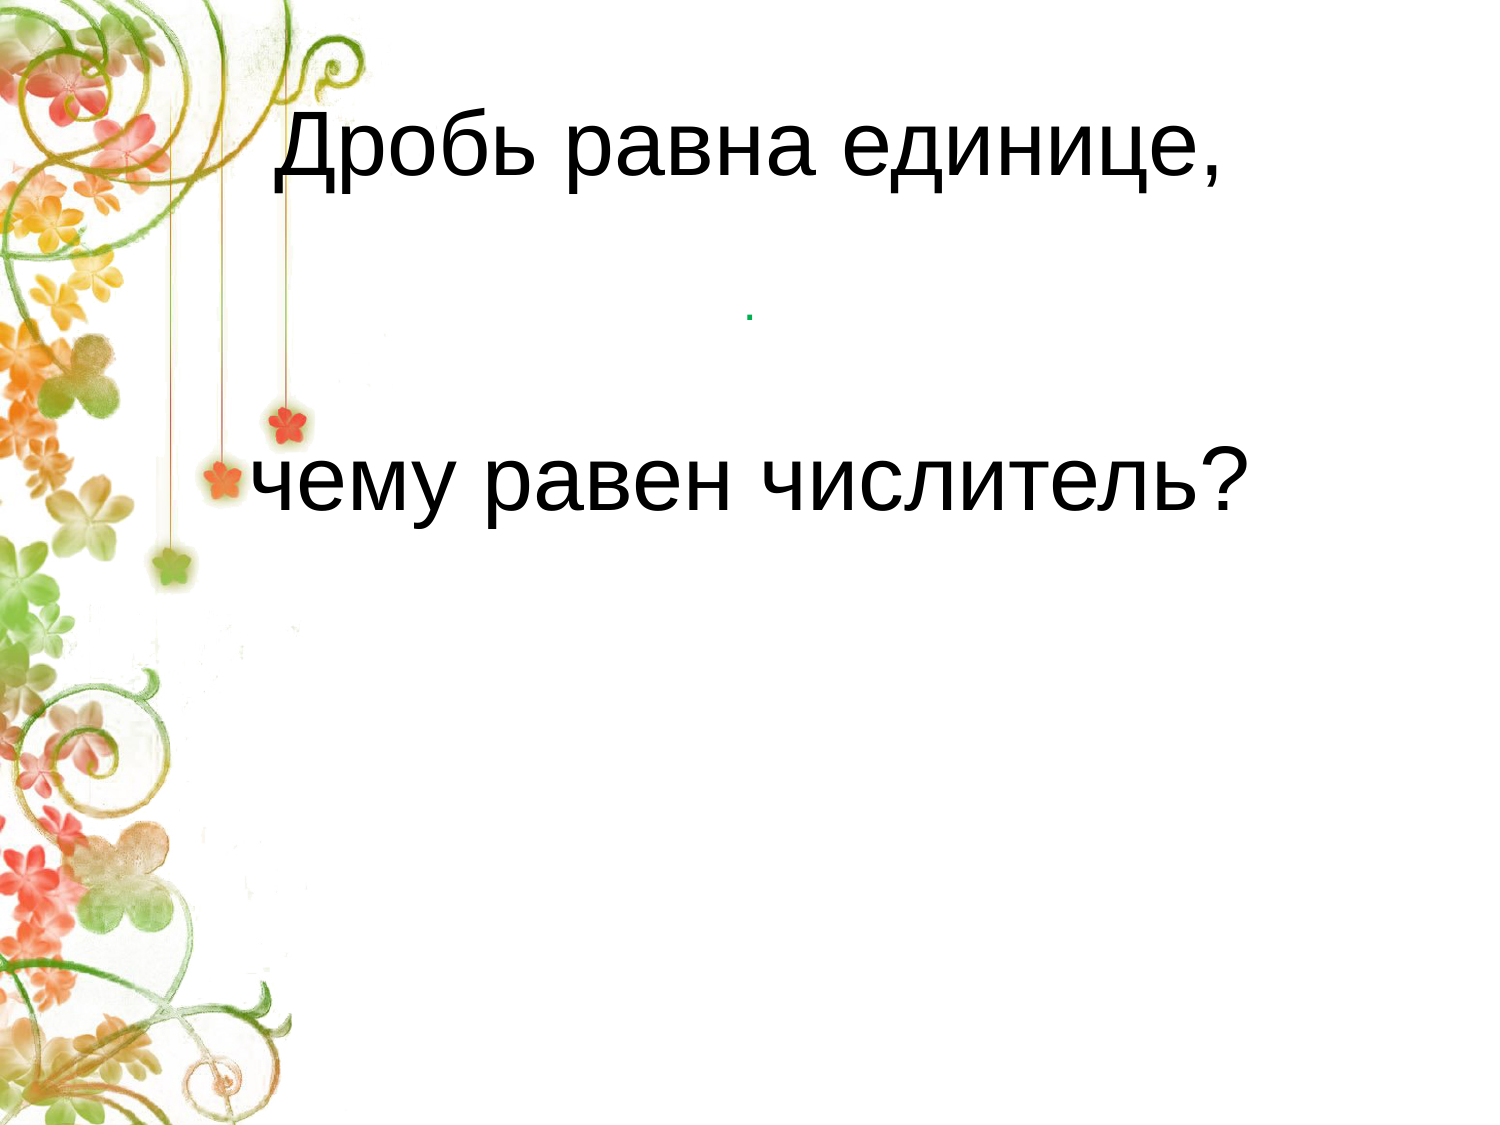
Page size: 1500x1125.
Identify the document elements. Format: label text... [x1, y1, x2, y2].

title Дробь равна единице, [74, 44, 1426, 233]
picture [0, 0, 1500, 1125]
